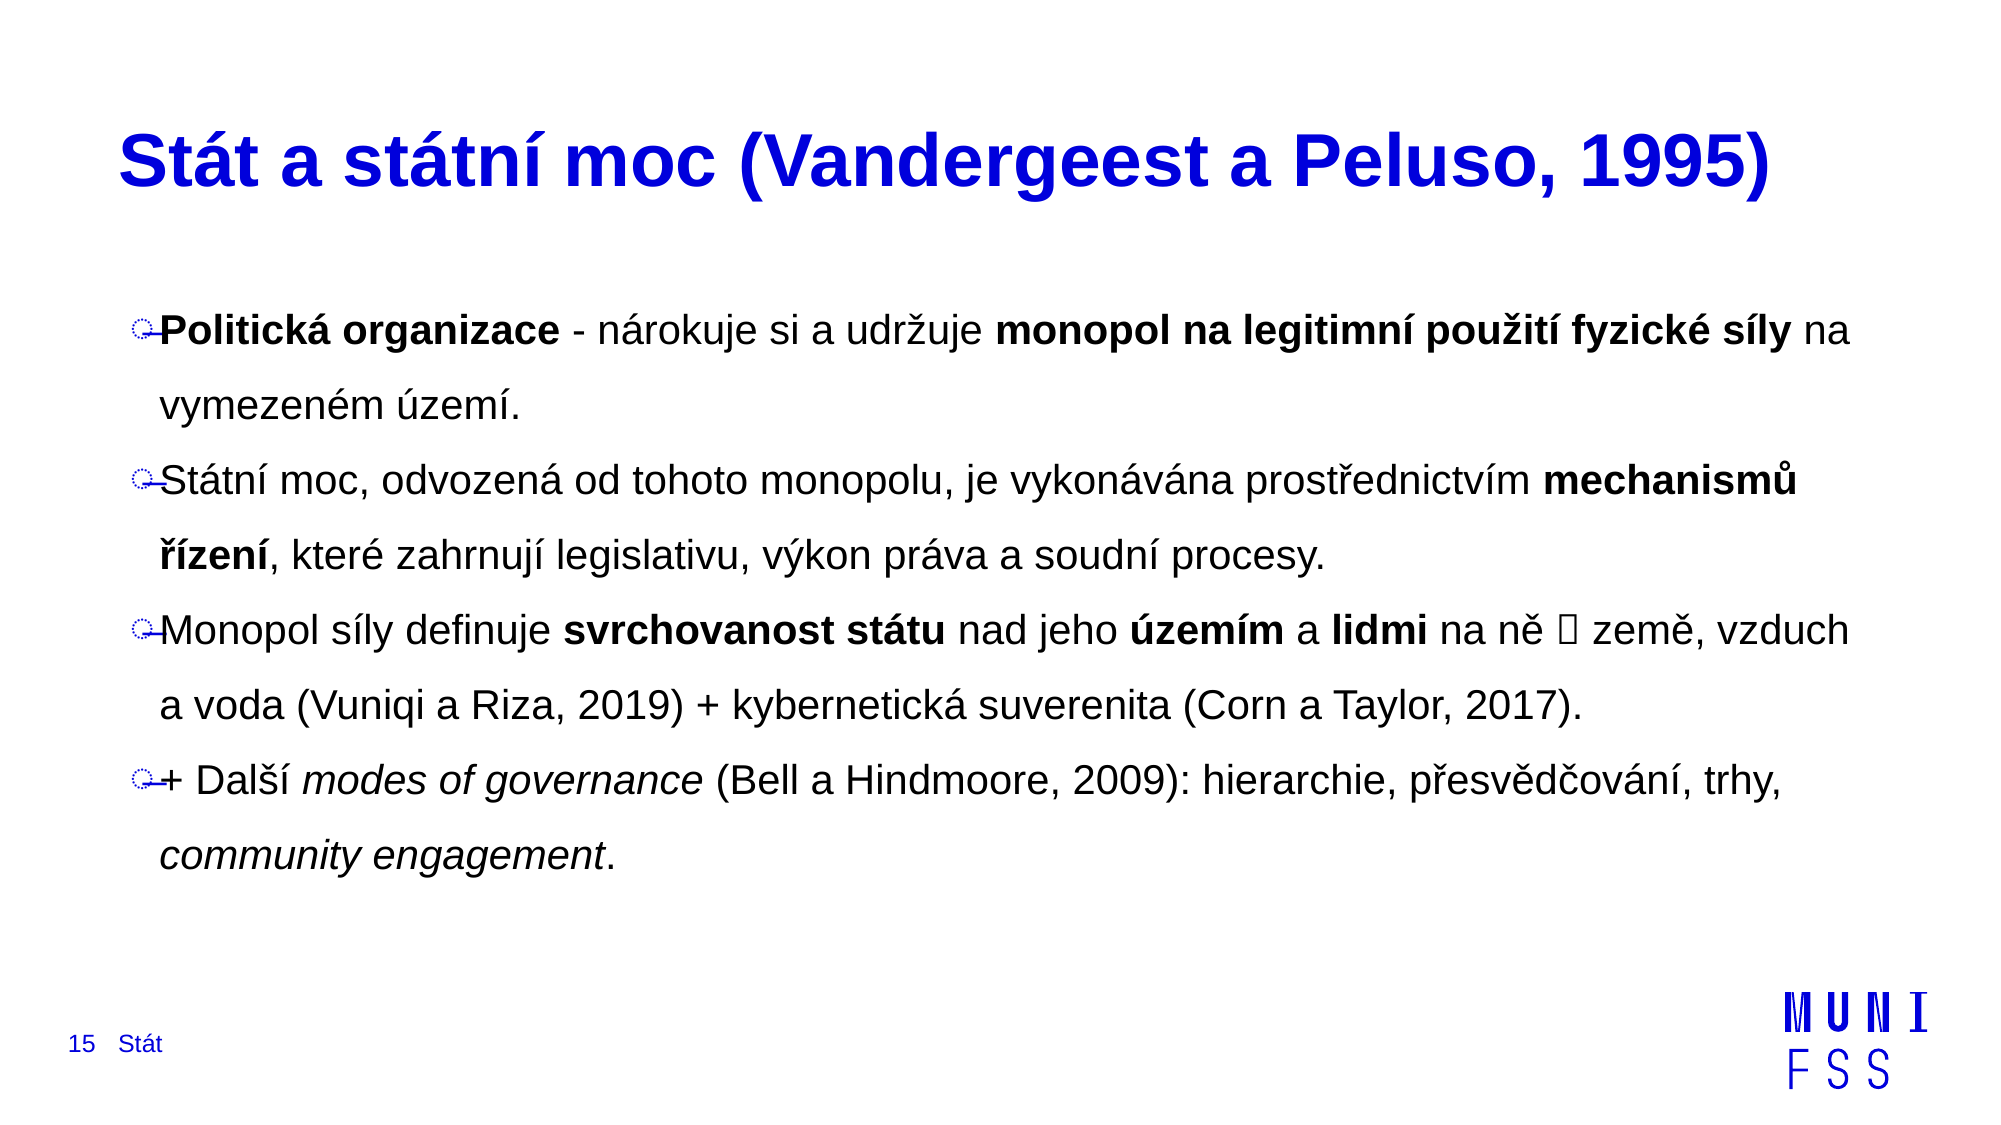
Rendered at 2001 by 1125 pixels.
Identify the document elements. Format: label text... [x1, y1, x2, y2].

title Stát a státní moc (Vandergeest a Peluso, 1995) [118, 118, 1883, 193]
slide_number 15 [67, 1021, 110, 1063]
list Politická organizace - nárokuje si a udržuje monopol na legitimní použití fyzické síly na vymezeném území. Státní moc, odvozená od tohoto monopolu, je vykonávána prostřednictvím mechanismů řízení, které zahrnují legislativu, výkon práva a soudní procesy. Monopol síly definuje svrchovanost státu nad jeho územím a lidmi na ně  země, vzduch a voda (Vuniqi a Riza, 2019) + kybernetická suverenita (Corn a Taylor, 2017). + Další modes of governance (Bell a Hindmoore, 2009): hierarchie, přesvědčování, trhy, community engagement. [118, 277, 1883, 957]
footer Stát [118, 1021, 1418, 1063]
